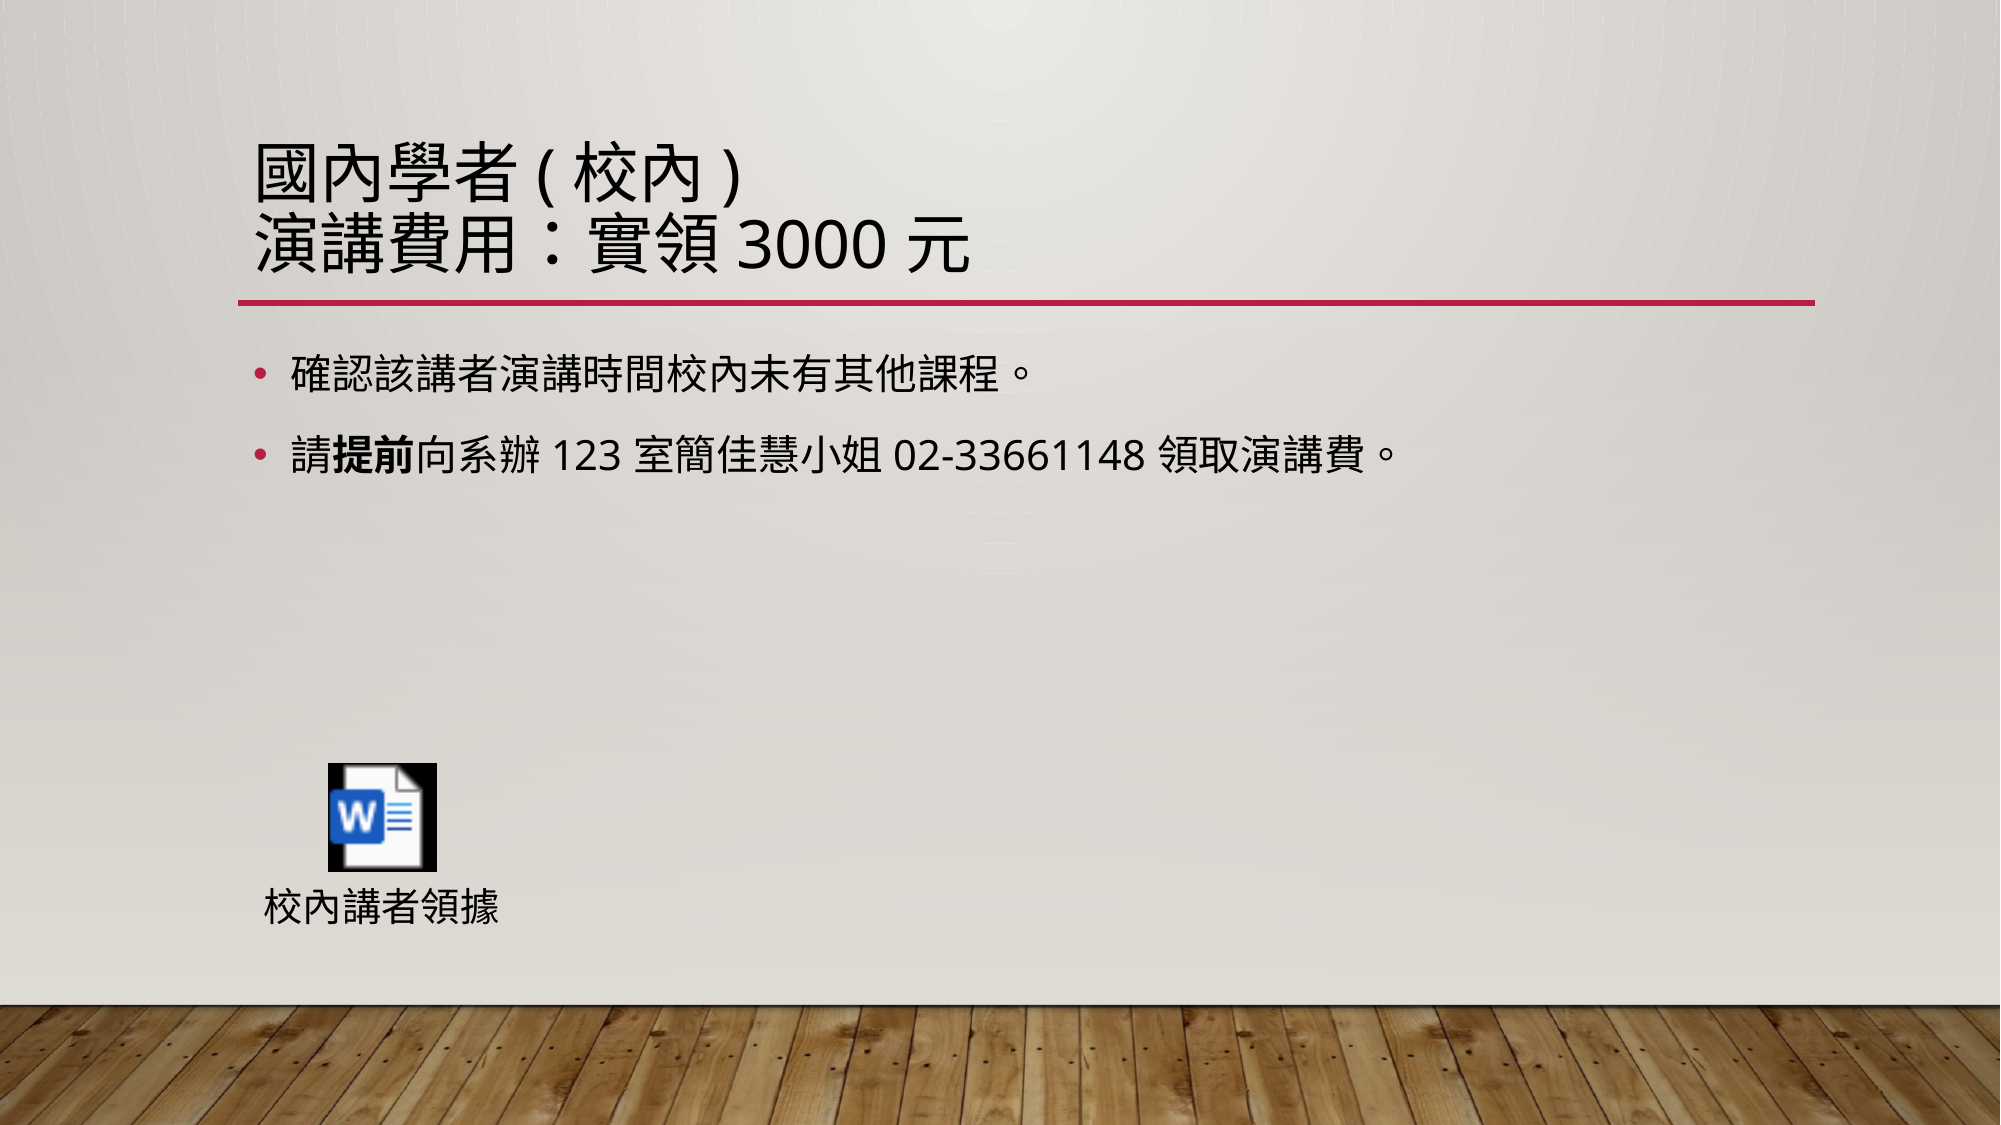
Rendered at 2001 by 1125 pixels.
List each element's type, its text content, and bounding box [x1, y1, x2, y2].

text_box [223, 763, 540, 1030]
picture [0, 1005, 2000, 1125]
list 確認該講者演講時間校內未有其他課程。 請提前向系辦123室簡佳慧小姐02-33661148領取演講費。 [238, 330, 1814, 897]
title 國內學者(校內) 演講費用：實領3000元 [238, 131, 1814, 305]
